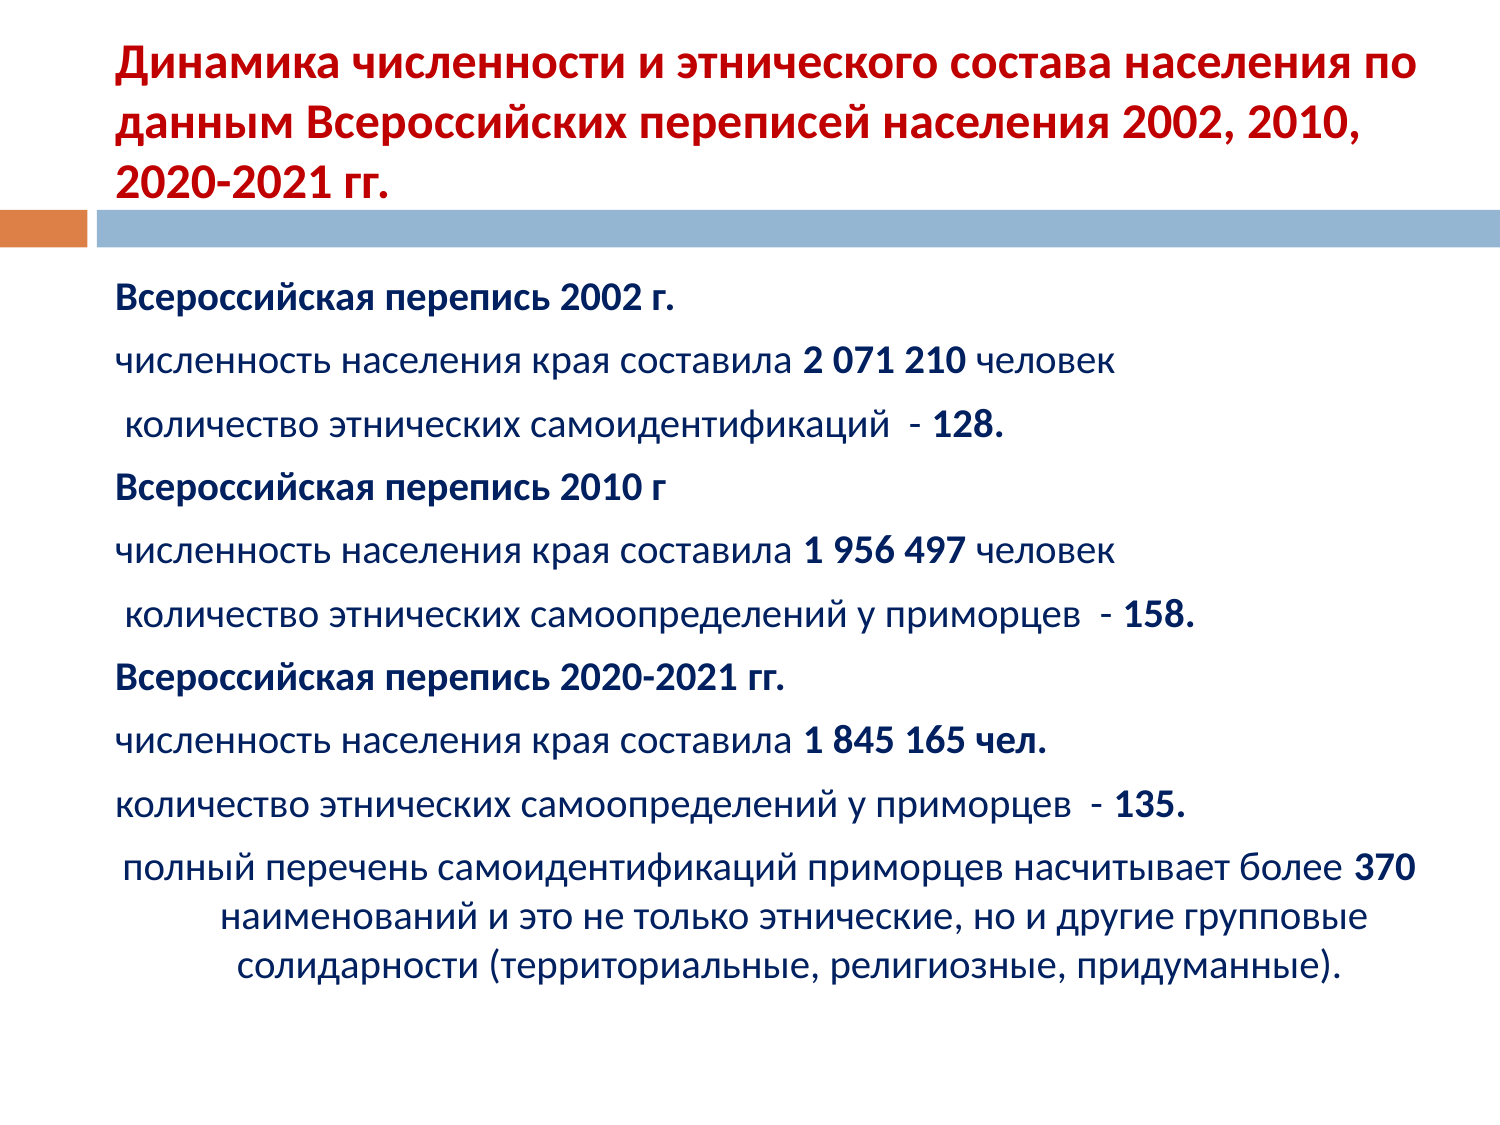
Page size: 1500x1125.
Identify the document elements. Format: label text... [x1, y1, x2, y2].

title Динамика численности и этнического состава населения по данным Всероссийских переписей населения 2002, 2010, 2020-2021 гг. [100, 37, 1438, 200]
text_box Всероссийская перепись 2002 г. численность населения края составила 2 071 210 человек количество этнических самоидентификаций - 128. Всероссийская перепись 2010 г численность населения края составила 1 956 497 человек количество этнических самоопределений у приморцев - 158. Всероссийская перепись 2020-2021 гг. численность населения края составила 1 845 165 чел. количество этнических самоопределений у приморцев - 135. полный перечень самоидентификаций приморцев насчитывает более 370 наименований и это не только этнические, но и другие групповые солидарности (территориальные, религиозные, придуманные). [100, 262, 1438, 1000]
